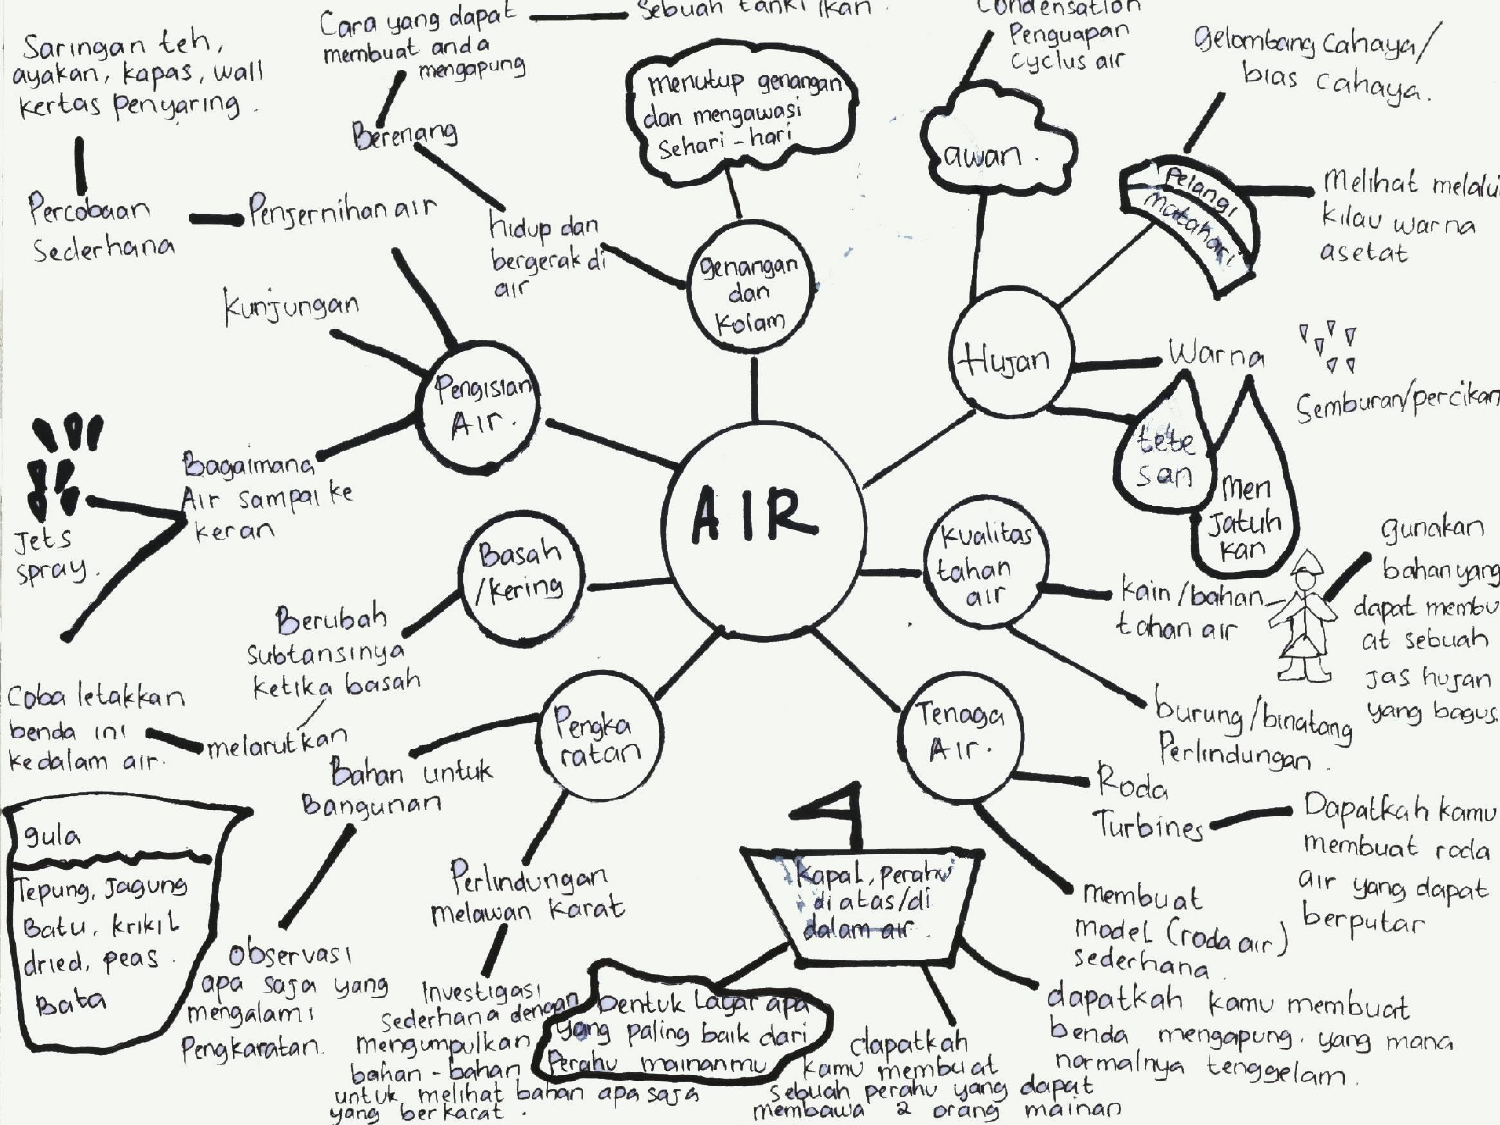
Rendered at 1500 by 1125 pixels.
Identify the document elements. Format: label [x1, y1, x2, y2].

text_box [0, 0, 1500, 1125]
